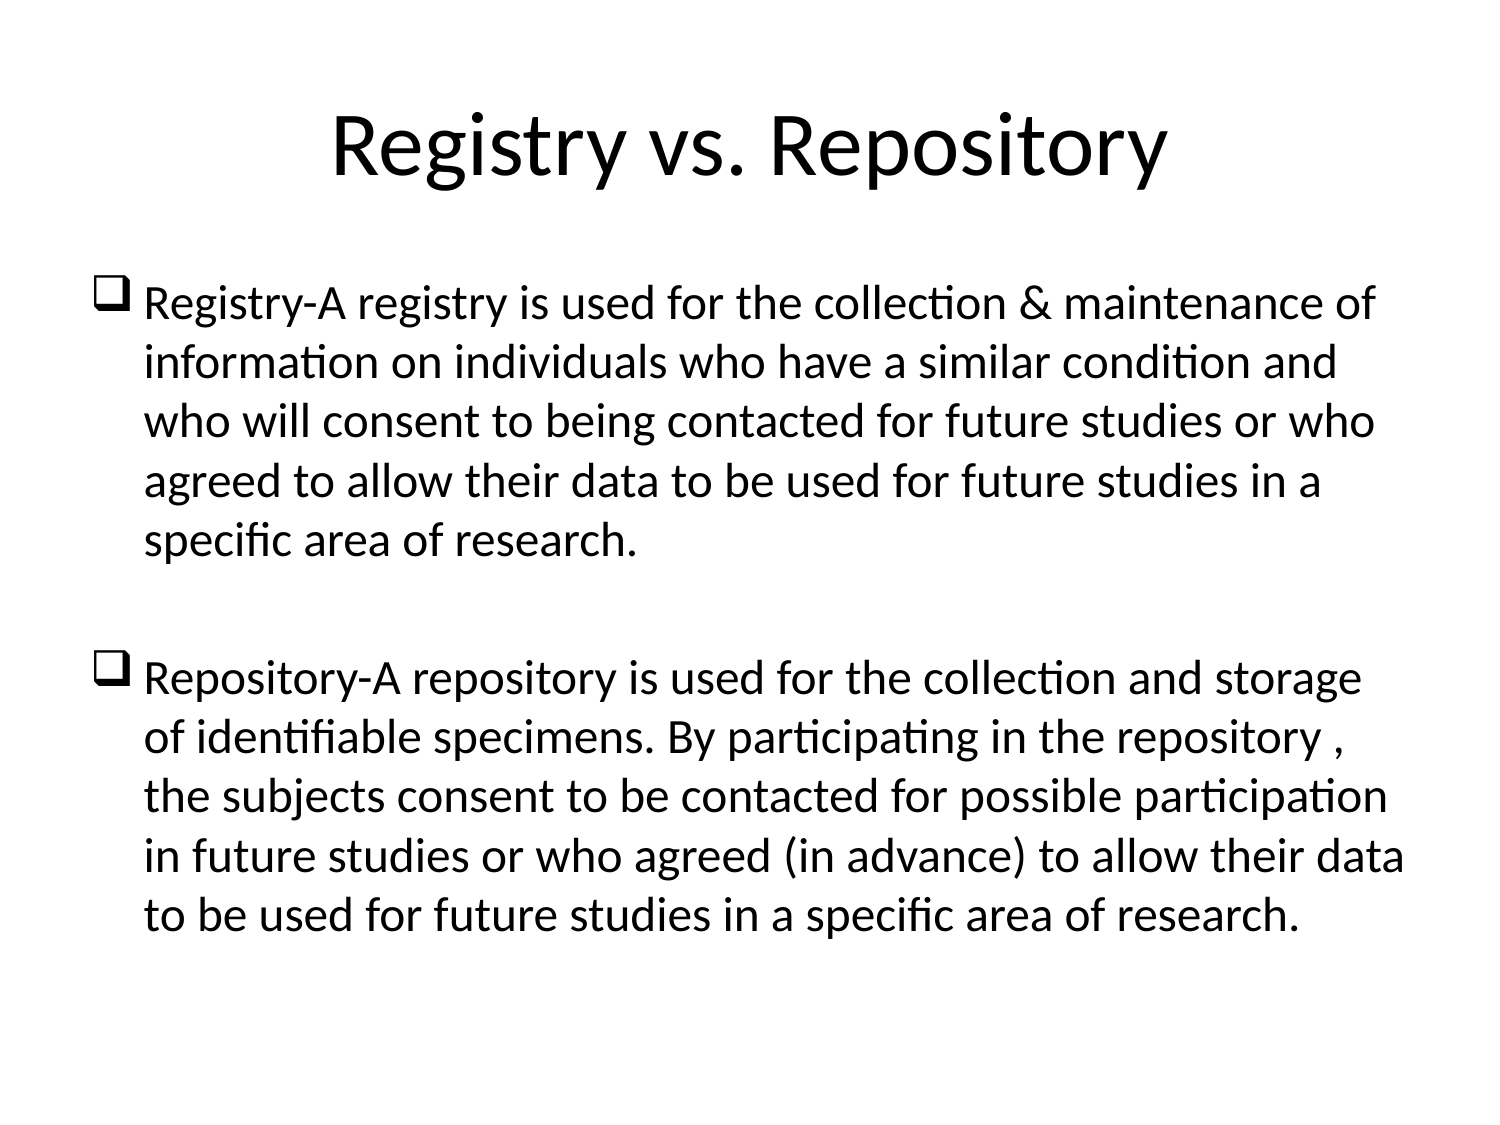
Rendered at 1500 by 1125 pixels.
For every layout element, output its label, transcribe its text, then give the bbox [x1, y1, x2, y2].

list Registry-A registry is used for the collection & maintenance of information on individuals who have a similar condition and who will consent to being contacted for future studies or who agreed to allow their data to be used for future studies in a specific area of research. Repository-A repository is used for the collection and storage of identifiable specimens. By participating in the repository , the subjects consent to be contacted for possible participation in future studies or who agreed (in advance) to allow their data to be used for future studies in a specific area of research. [75, 262, 1425, 1005]
title Registry vs. Repository [75, 45, 1425, 233]
